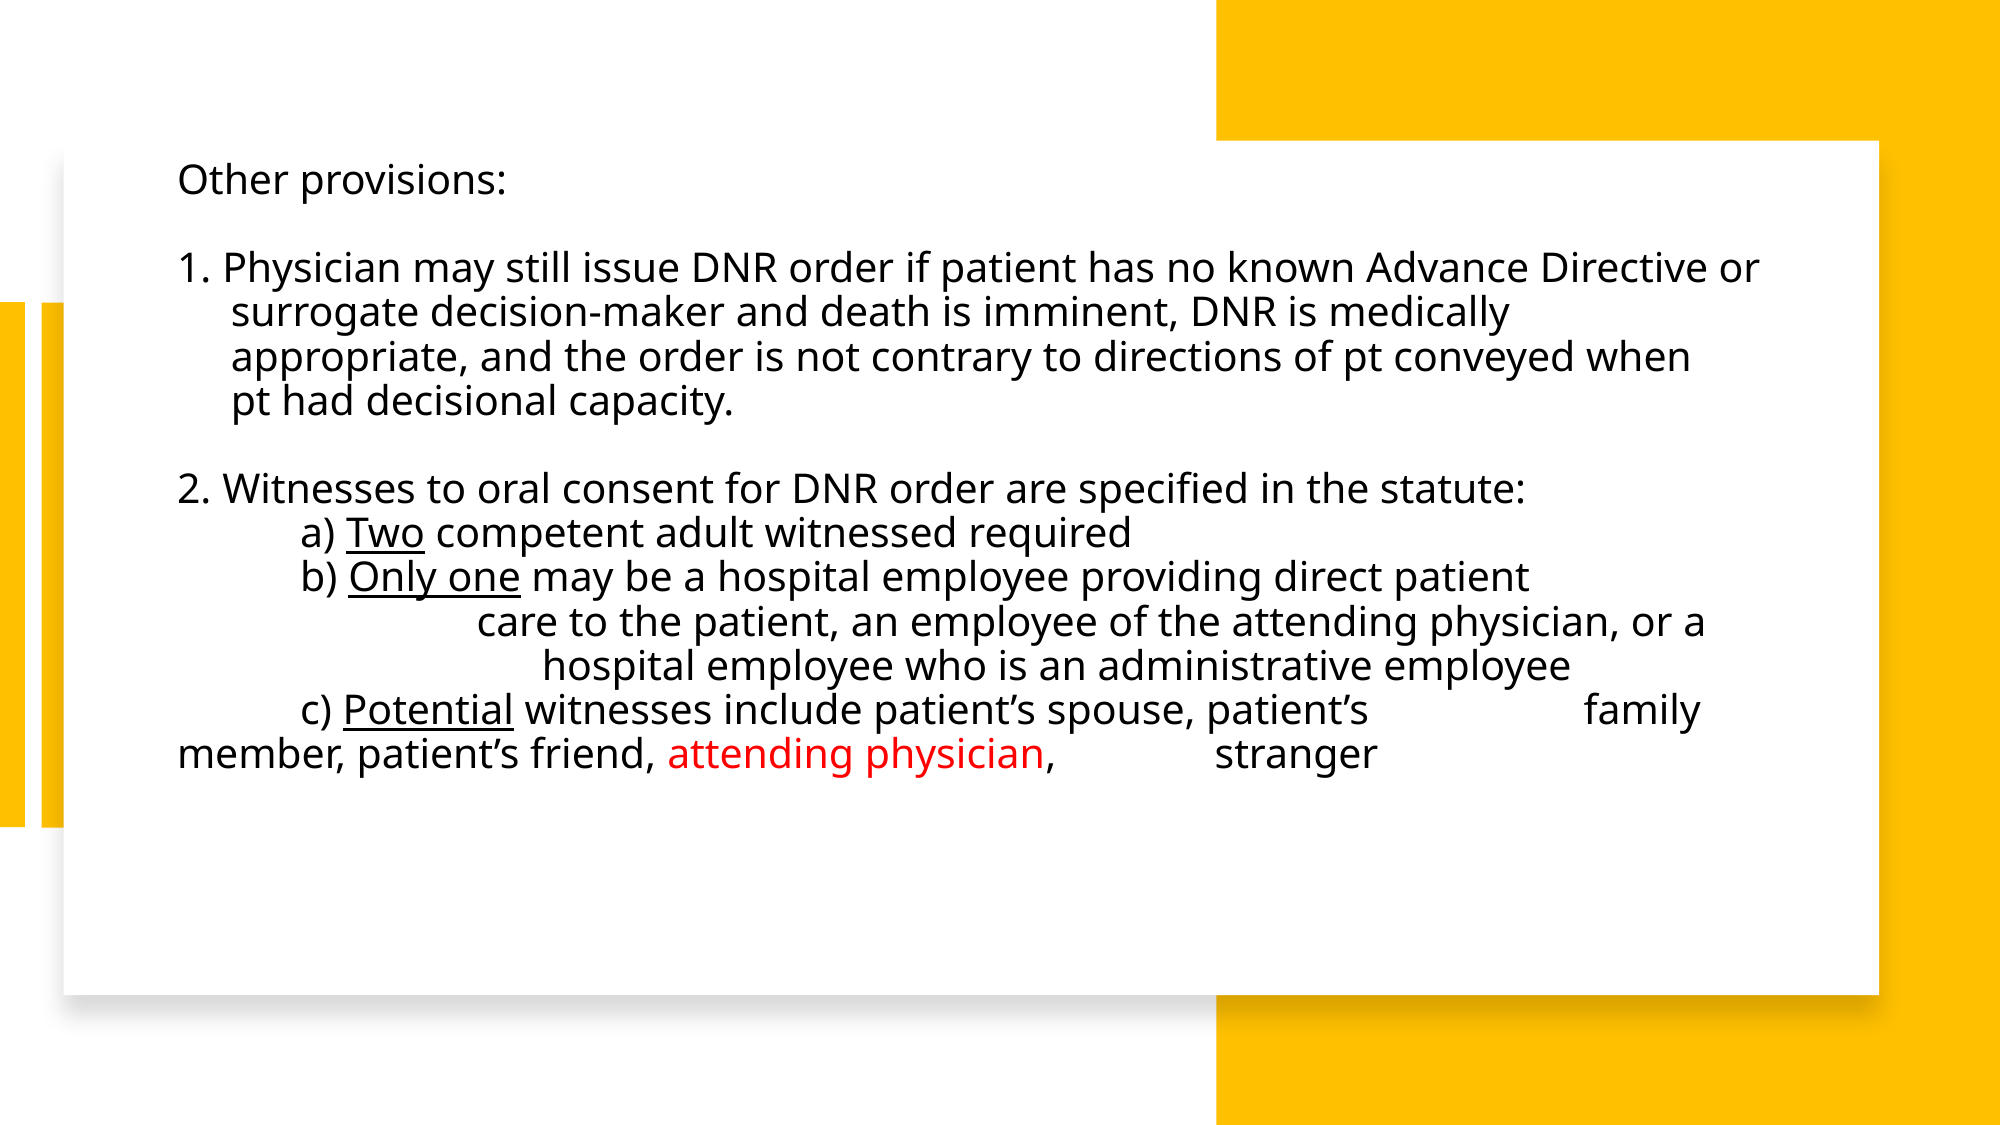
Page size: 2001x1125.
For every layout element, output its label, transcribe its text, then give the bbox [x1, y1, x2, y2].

text_box [0, 301, 26, 828]
text_box [1215, 0, 2000, 1125]
title Other provisions: 1. Physician may still issue DNR order if patient has no known Advance Directive or surrogate decision-maker and death is imminent, DNR is medically appropriate, and the order is not contrary to directions of pt conveyed when pt had decisional capacity. 2. Witnesses to oral consent for DNR order are specified in the statute: a) Two competent adult witnessed required b) Only one may be a hospital employee providing direct patient care to the patient, an employee of the attending physician, or a hospital employee who is an administrative employee c) Potential witnesses include patient’s spouse, patient’s family member, patient’s friend, attending physician, stranger [162, 151, 1788, 929]
text_box [63, 140, 1880, 996]
text_box [41, 302, 53, 829]
text_box [0, 0, 1215, 1125]
